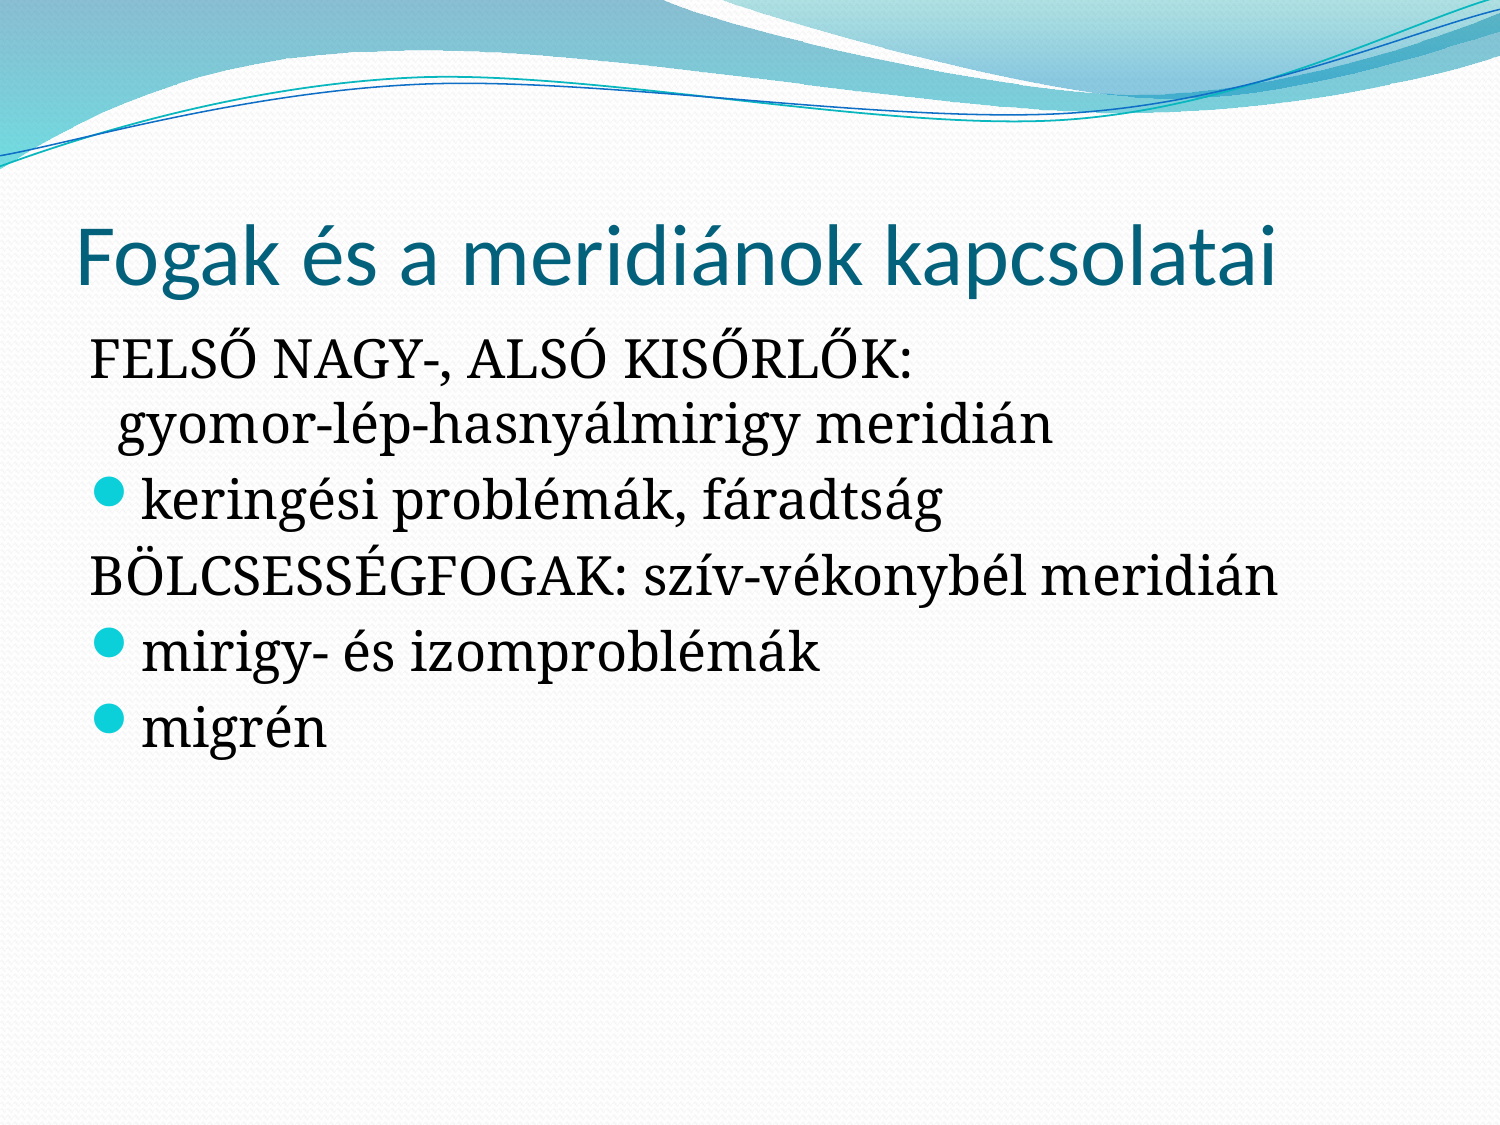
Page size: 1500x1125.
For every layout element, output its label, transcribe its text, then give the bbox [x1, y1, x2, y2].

list FELSŐ NAGY-, ALSÓ KISŐRLŐK: gyomor-lép-hasnyálmirigy meridián keringési problémák, fáradtság BÖLCSESSÉGFOGAK: szív-vékonybél meridián mirigy- és izomproblémák migrén [75, 317, 1425, 1038]
title Fogak és a meridiánok kapcsolatai [75, 115, 1425, 303]
